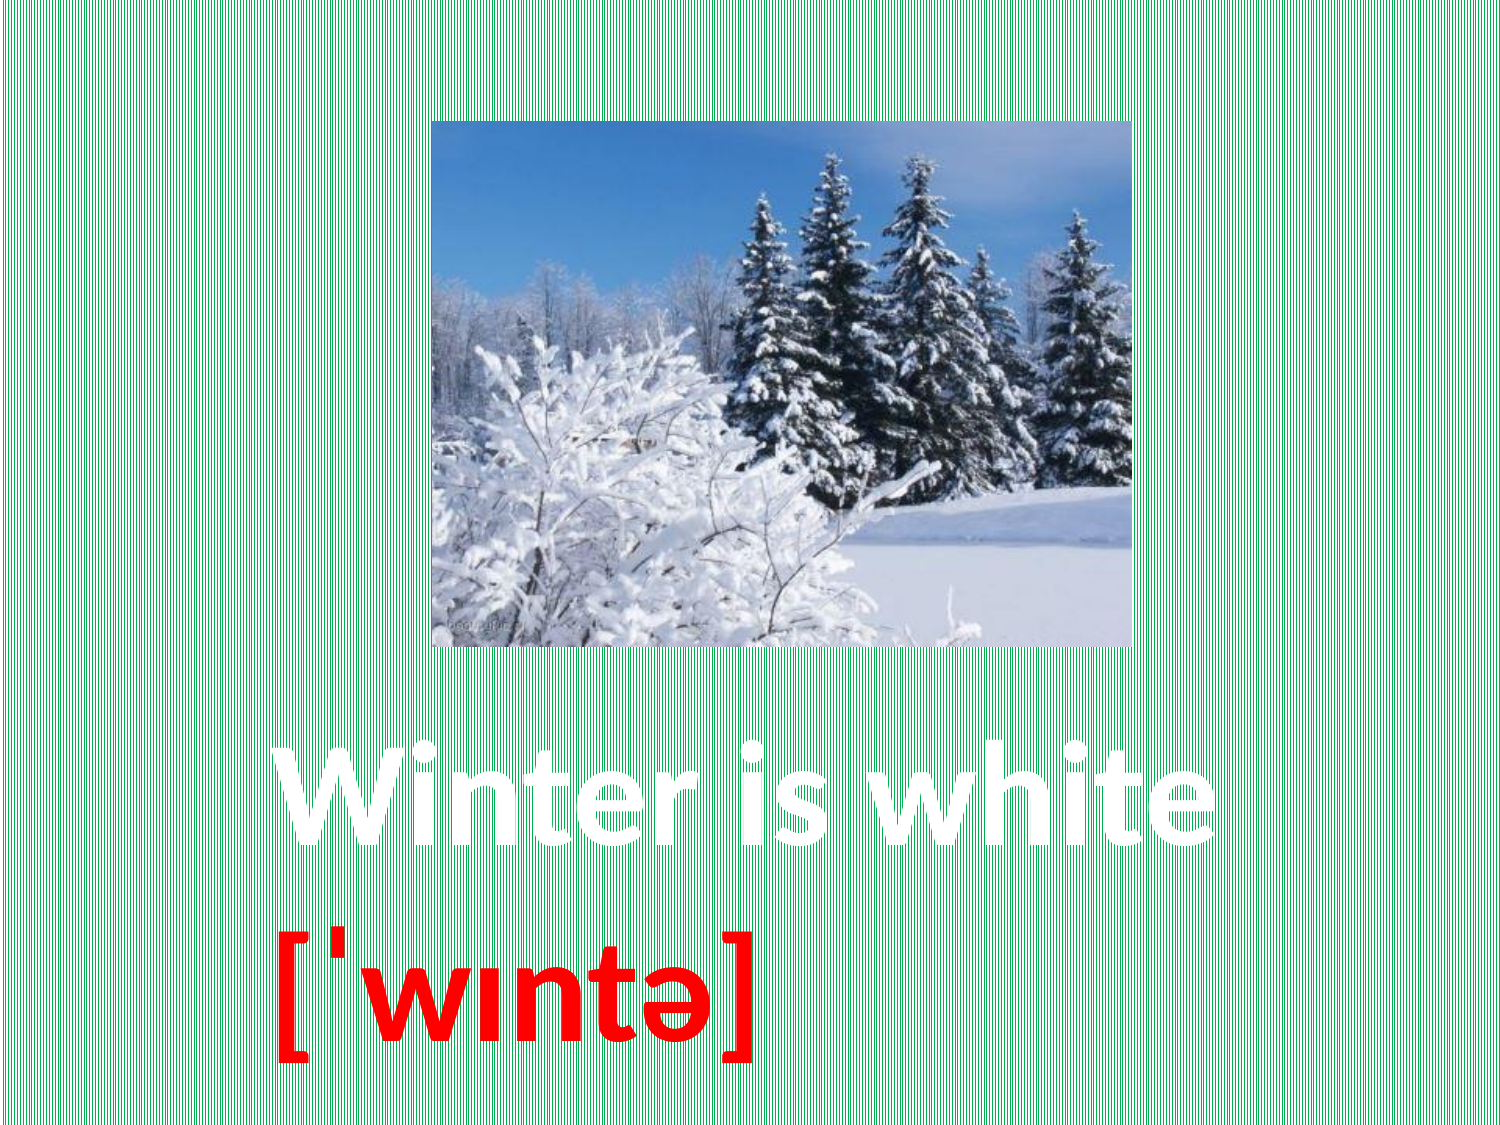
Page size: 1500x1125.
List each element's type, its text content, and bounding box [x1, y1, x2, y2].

picture [431, 121, 1133, 647]
text_box Winter is white [255, 688, 1236, 884]
text_box [ˈwɪntə] [253, 884, 780, 1079]
